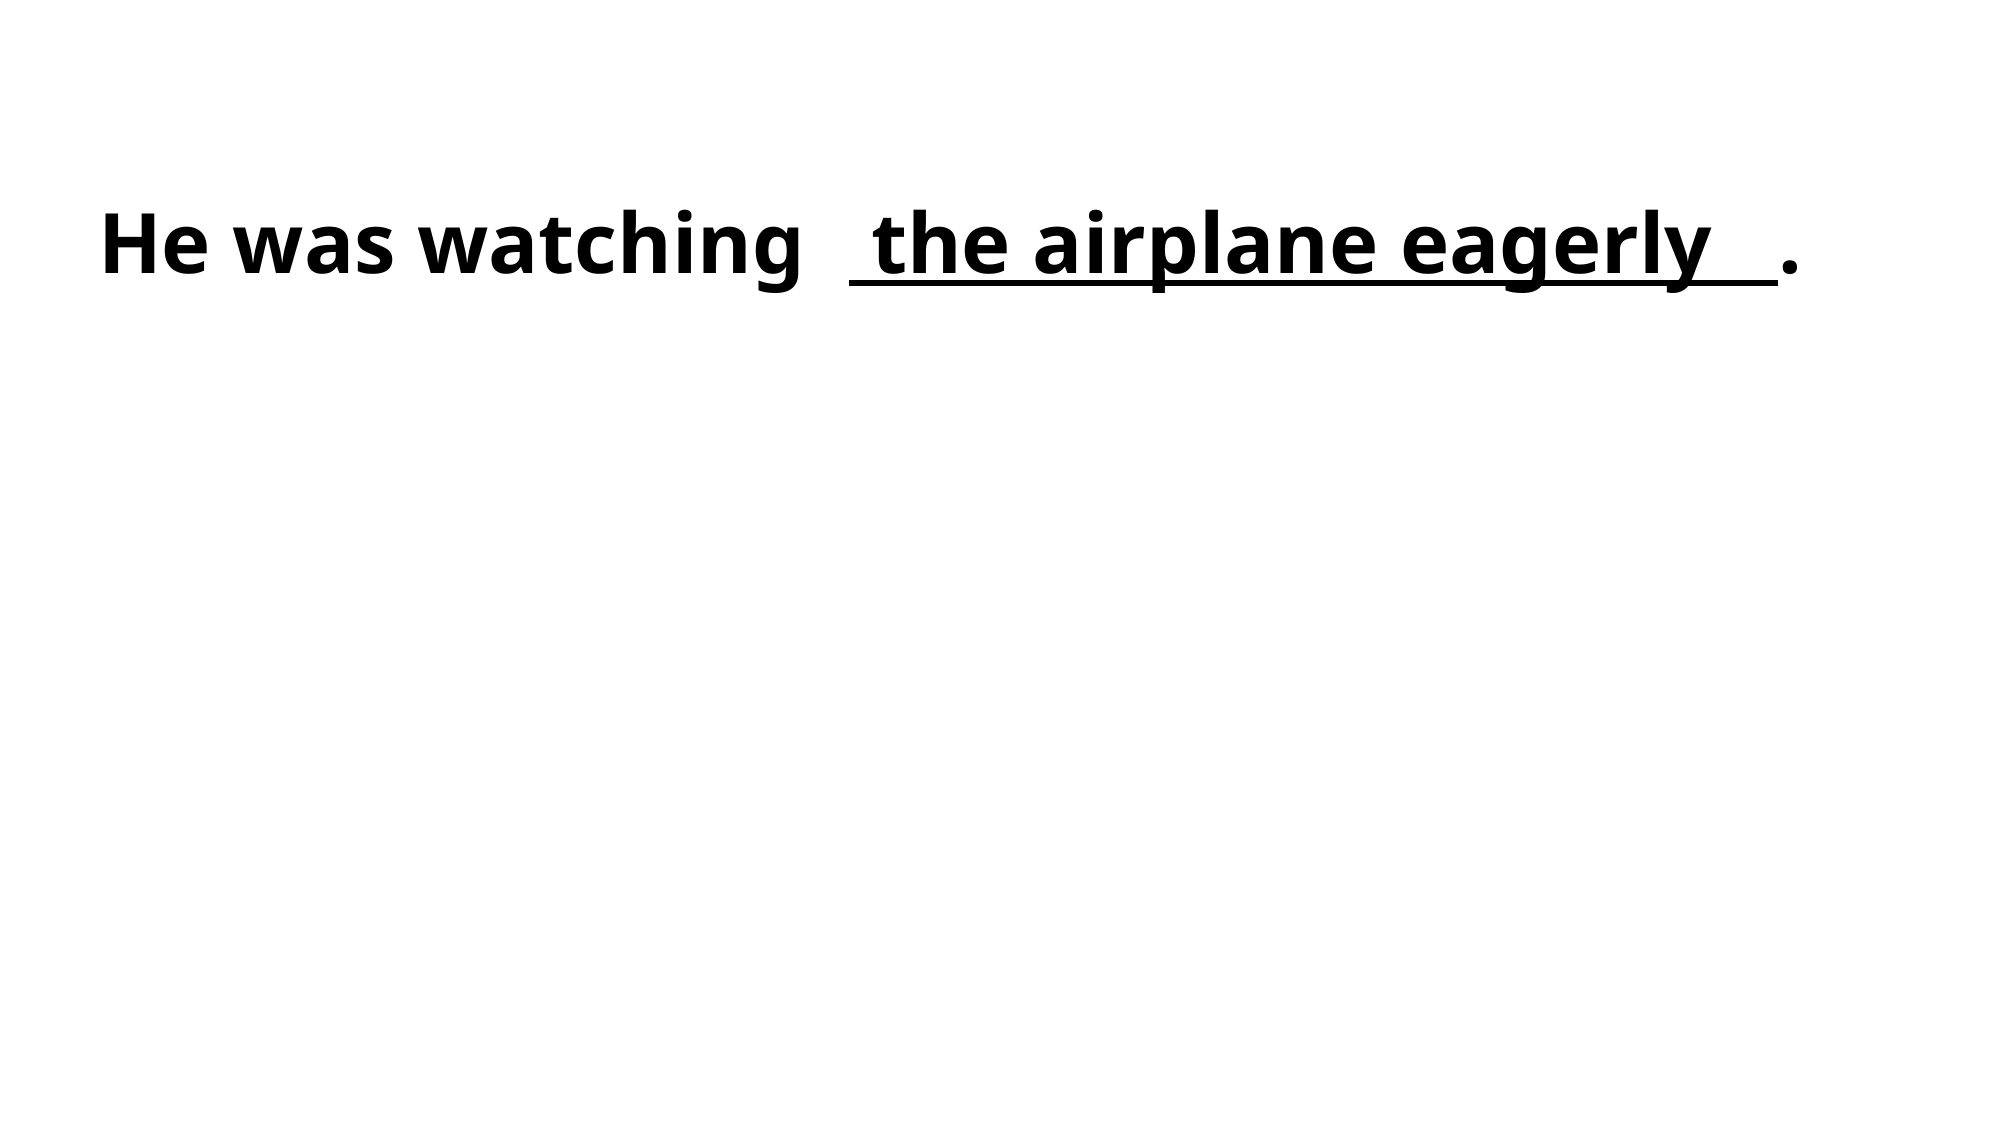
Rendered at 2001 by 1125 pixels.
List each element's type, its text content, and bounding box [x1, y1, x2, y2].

text_box He was watching the airplane eagerly . [83, 183, 1837, 298]
